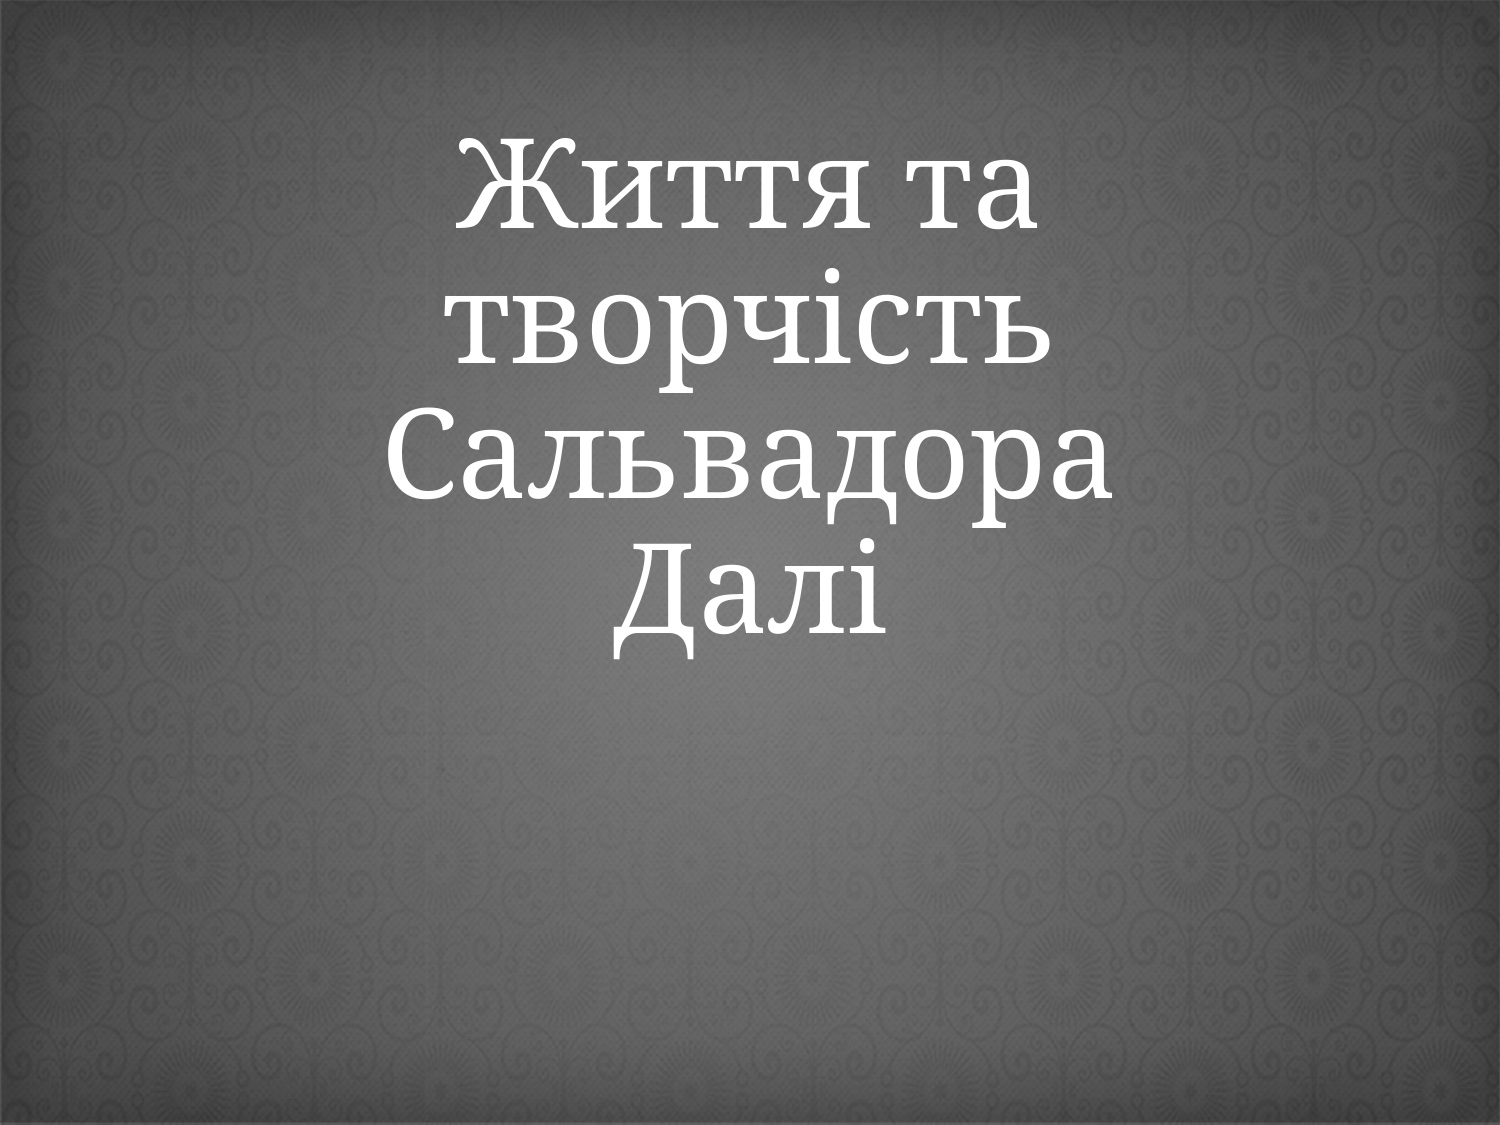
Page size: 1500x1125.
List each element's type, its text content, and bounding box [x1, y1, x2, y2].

title Життя та творчість Сальвадора Далі [243, 222, 1257, 669]
